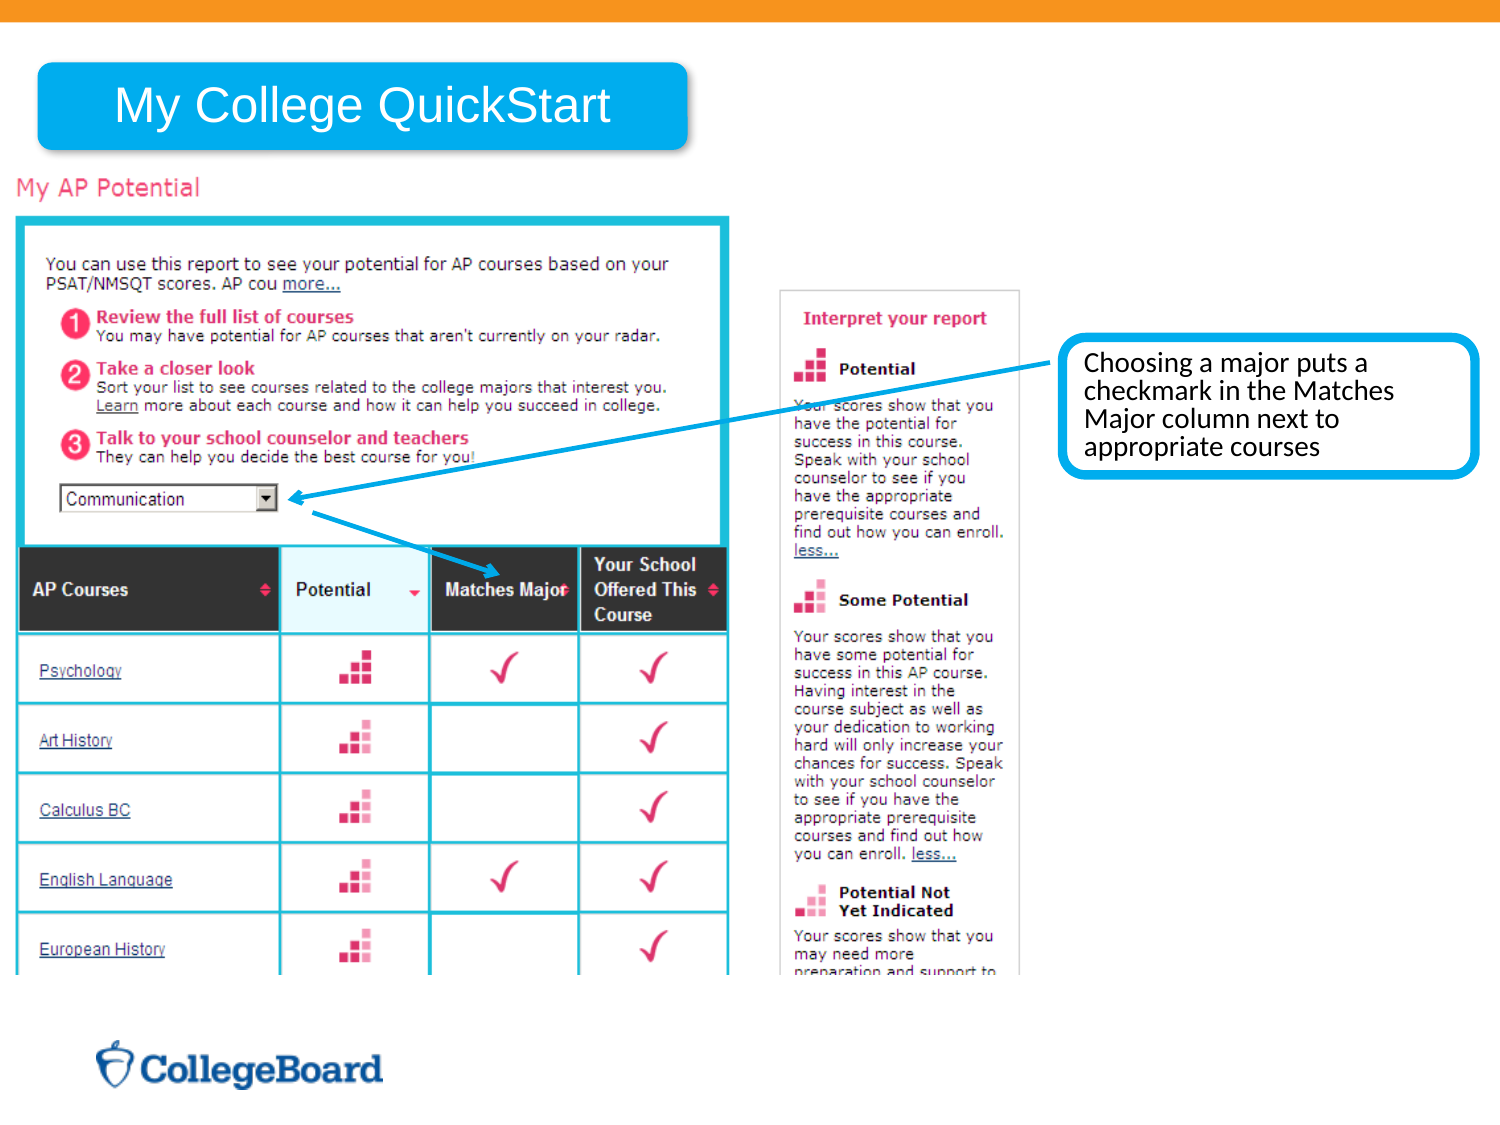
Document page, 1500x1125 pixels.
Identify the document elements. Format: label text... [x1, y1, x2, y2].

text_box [312, 512, 501, 576]
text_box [287, 362, 1051, 501]
picture [96, 1040, 383, 1090]
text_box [0, 162, 1026, 976]
text_box My College QuickStart [35, 60, 81, 153]
title [81, 54, 1382, 160]
text_box Choosing a major puts a checkmark in the Matches Major column next to appropriate courses [1060, 335, 1478, 478]
